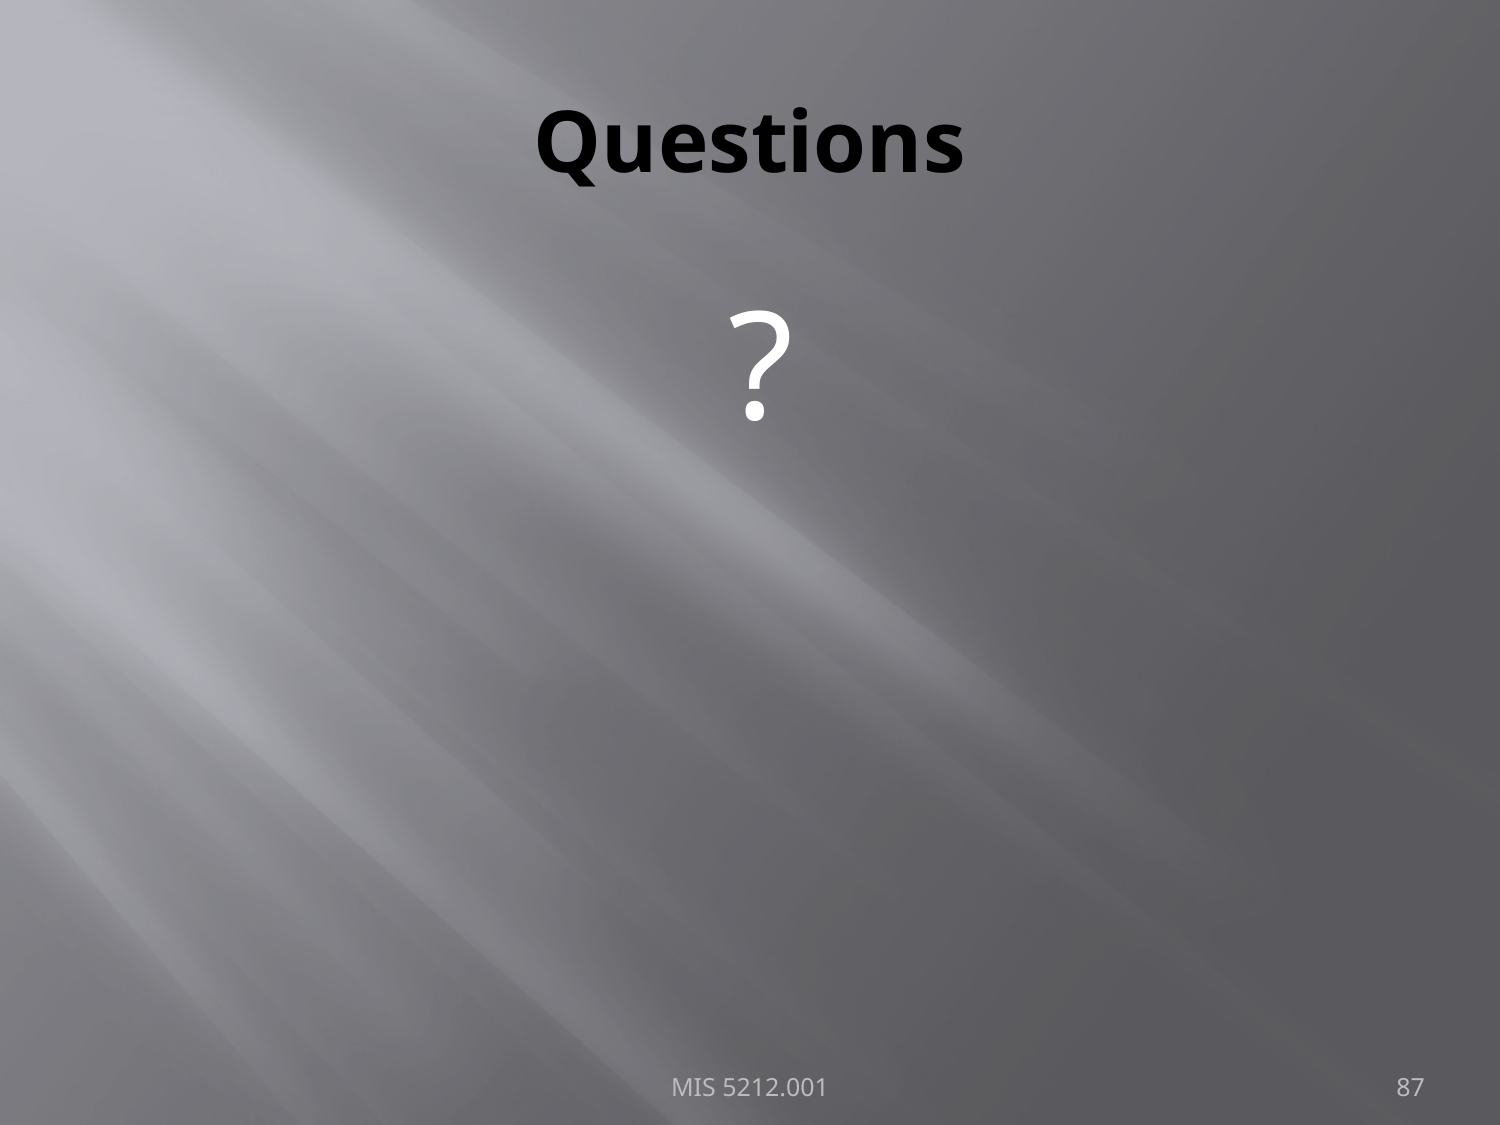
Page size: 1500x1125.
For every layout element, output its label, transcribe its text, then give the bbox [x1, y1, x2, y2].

footer MIS 5212.001 [512, 1052, 988, 1113]
title Questions [75, 45, 1425, 233]
slide_number 87 [1299, 1052, 1425, 1113]
list ? [75, 262, 1425, 1035]
